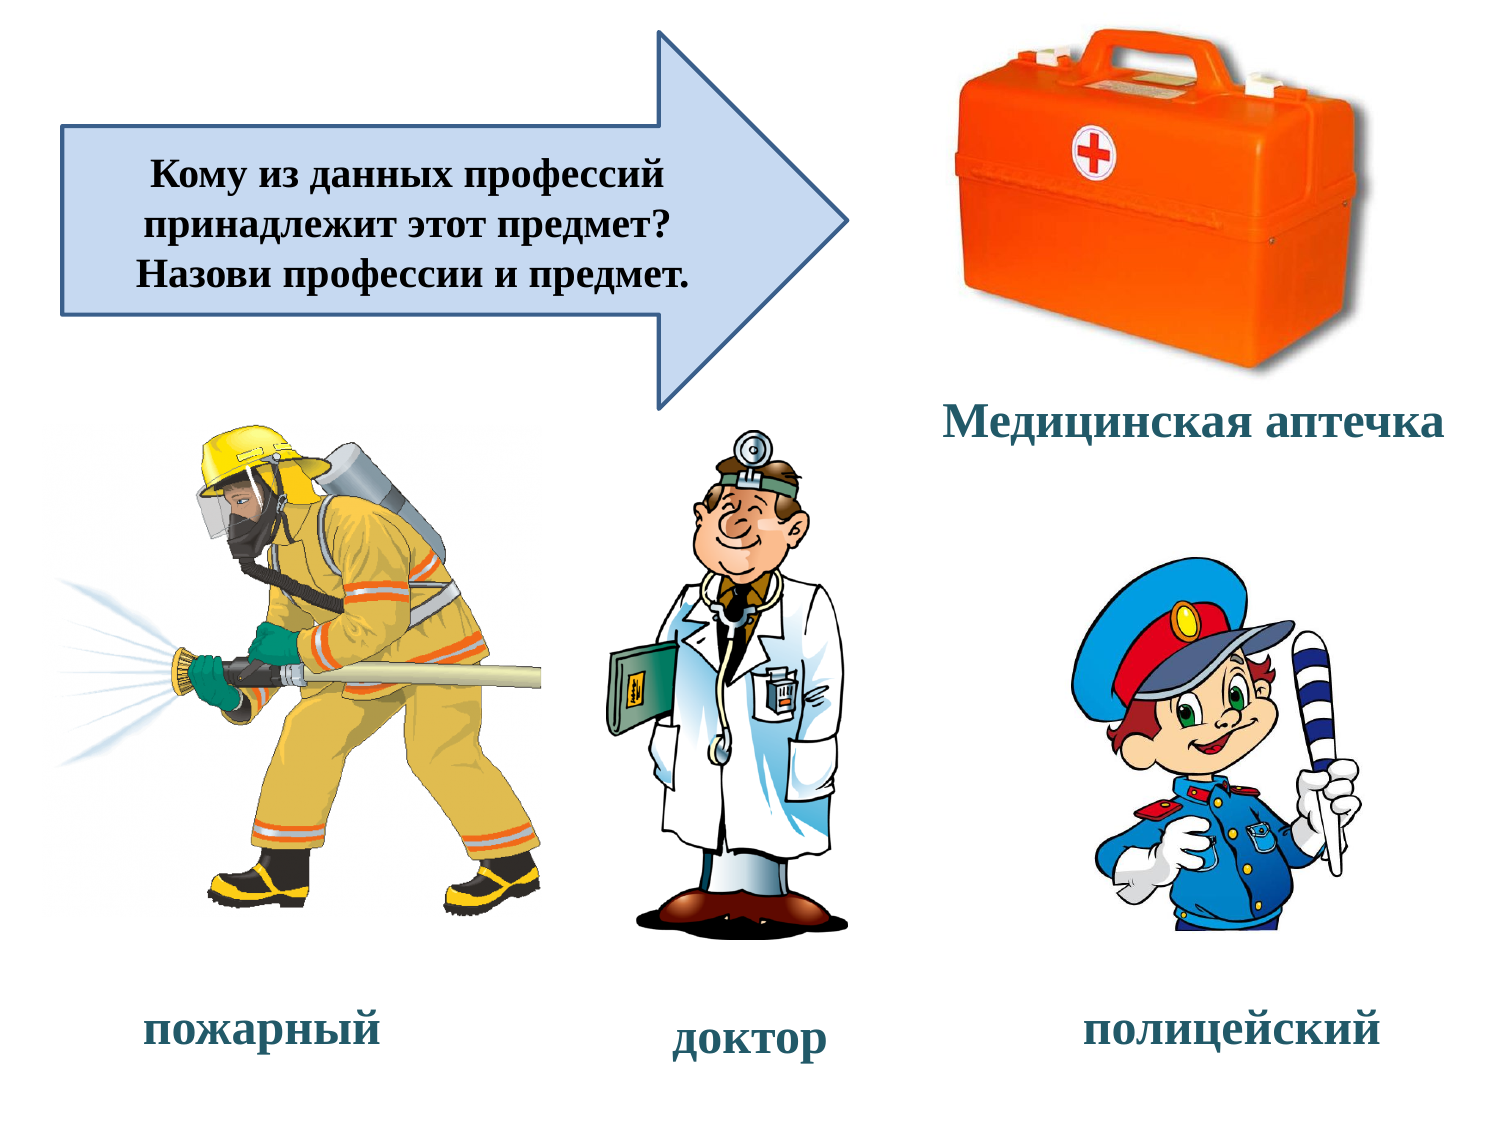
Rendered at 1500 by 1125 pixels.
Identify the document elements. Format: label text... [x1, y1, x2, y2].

picture [932, 0, 1427, 399]
picture [42, 424, 542, 917]
text_box Медицинская аптечка [873, 379, 1460, 455]
picture [606, 430, 848, 940]
text_box пожарный [128, 987, 410, 1063]
picture [995, 512, 1455, 983]
text_box доктор [609, 996, 891, 1071]
text_box полицейский [1068, 990, 1455, 1063]
text_box Кому из данных профессий принадлежит этот предмет? Назови профессии и предмет. [60, 30, 850, 411]
